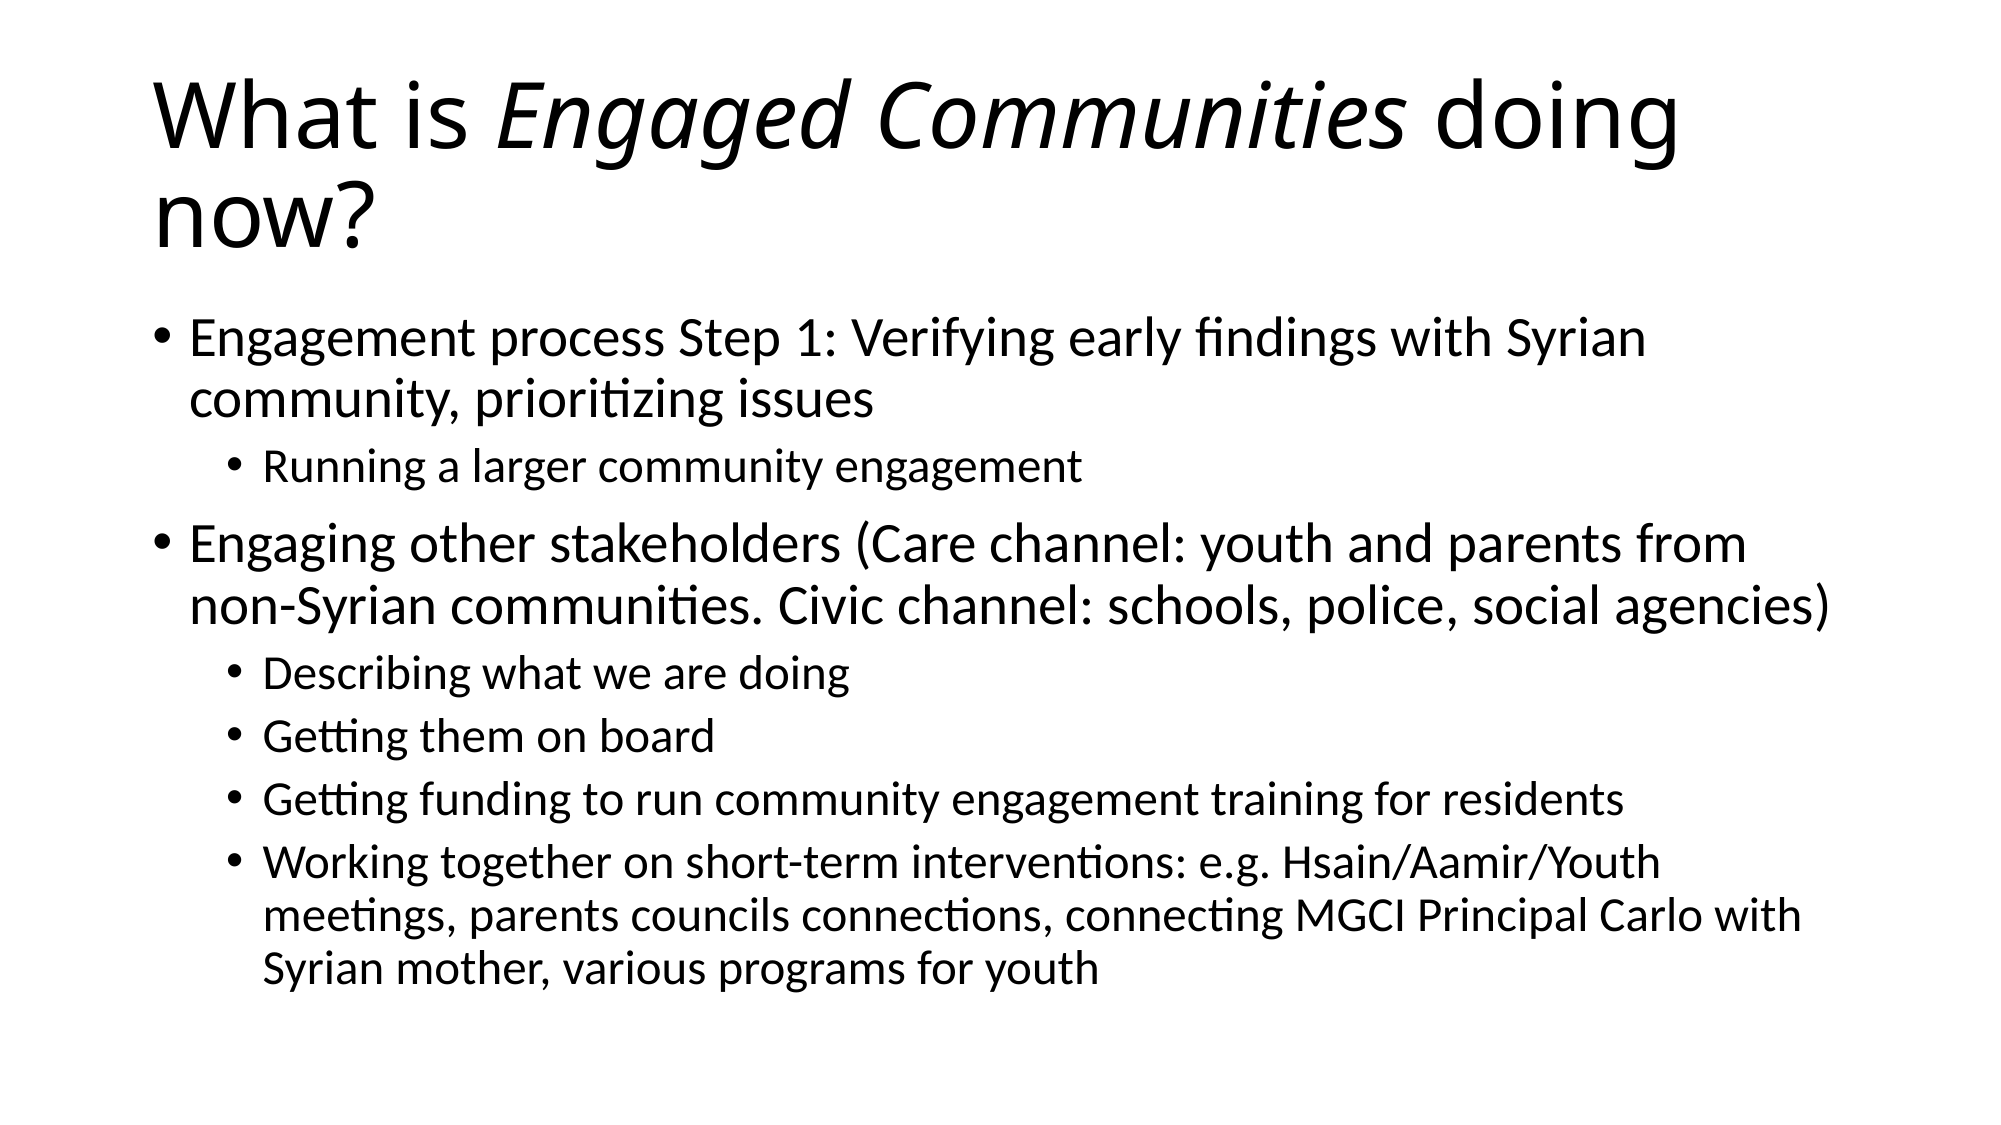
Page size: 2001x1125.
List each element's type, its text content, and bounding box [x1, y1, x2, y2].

list Engagement process Step 1: Verifying early findings with Syrian community, prioritizing issues Running a larger community engagement Engaging other stakeholders (Care channel: youth and parents from non-Syrian communities. Civic channel: schools, police, social agencies) Describing what we are doing Getting them on board Getting funding to run community engagement training for residents Working together on short-term interventions: e.g. Hsain/Aamir/Youth meetings, parents councils connections, connecting MGCI Principal Carlo with Syrian mother, various programs for youth [137, 299, 1863, 1014]
title What is Engaged Communities doing now? [137, 59, 1863, 278]
